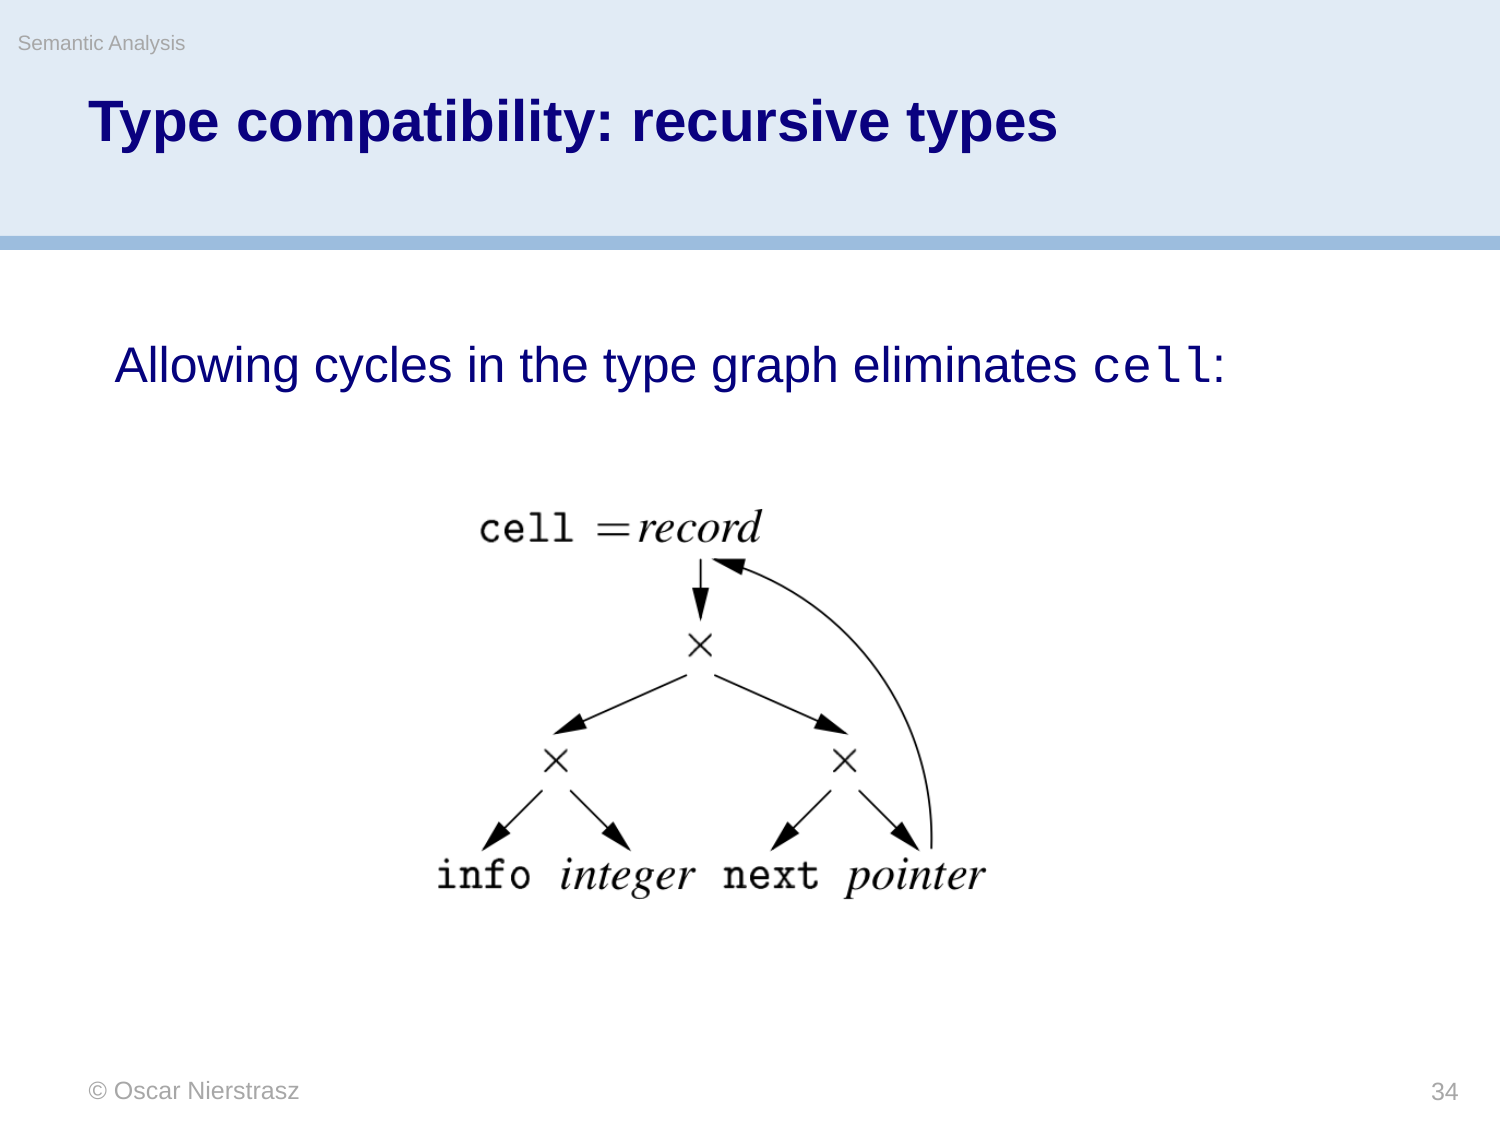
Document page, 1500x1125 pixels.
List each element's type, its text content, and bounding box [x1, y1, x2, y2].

slide_number 34 [1237, 1074, 1460, 1105]
title Type compatibility: recursive types [88, 90, 1413, 226]
picture [438, 508, 987, 901]
slide_number © Oscar Nierstrasz [88, 1073, 715, 1104]
footer Semantic Analysis [17, 29, 904, 72]
text_box Allowing cycles in the type graph eliminates cell: [99, 324, 1300, 400]
